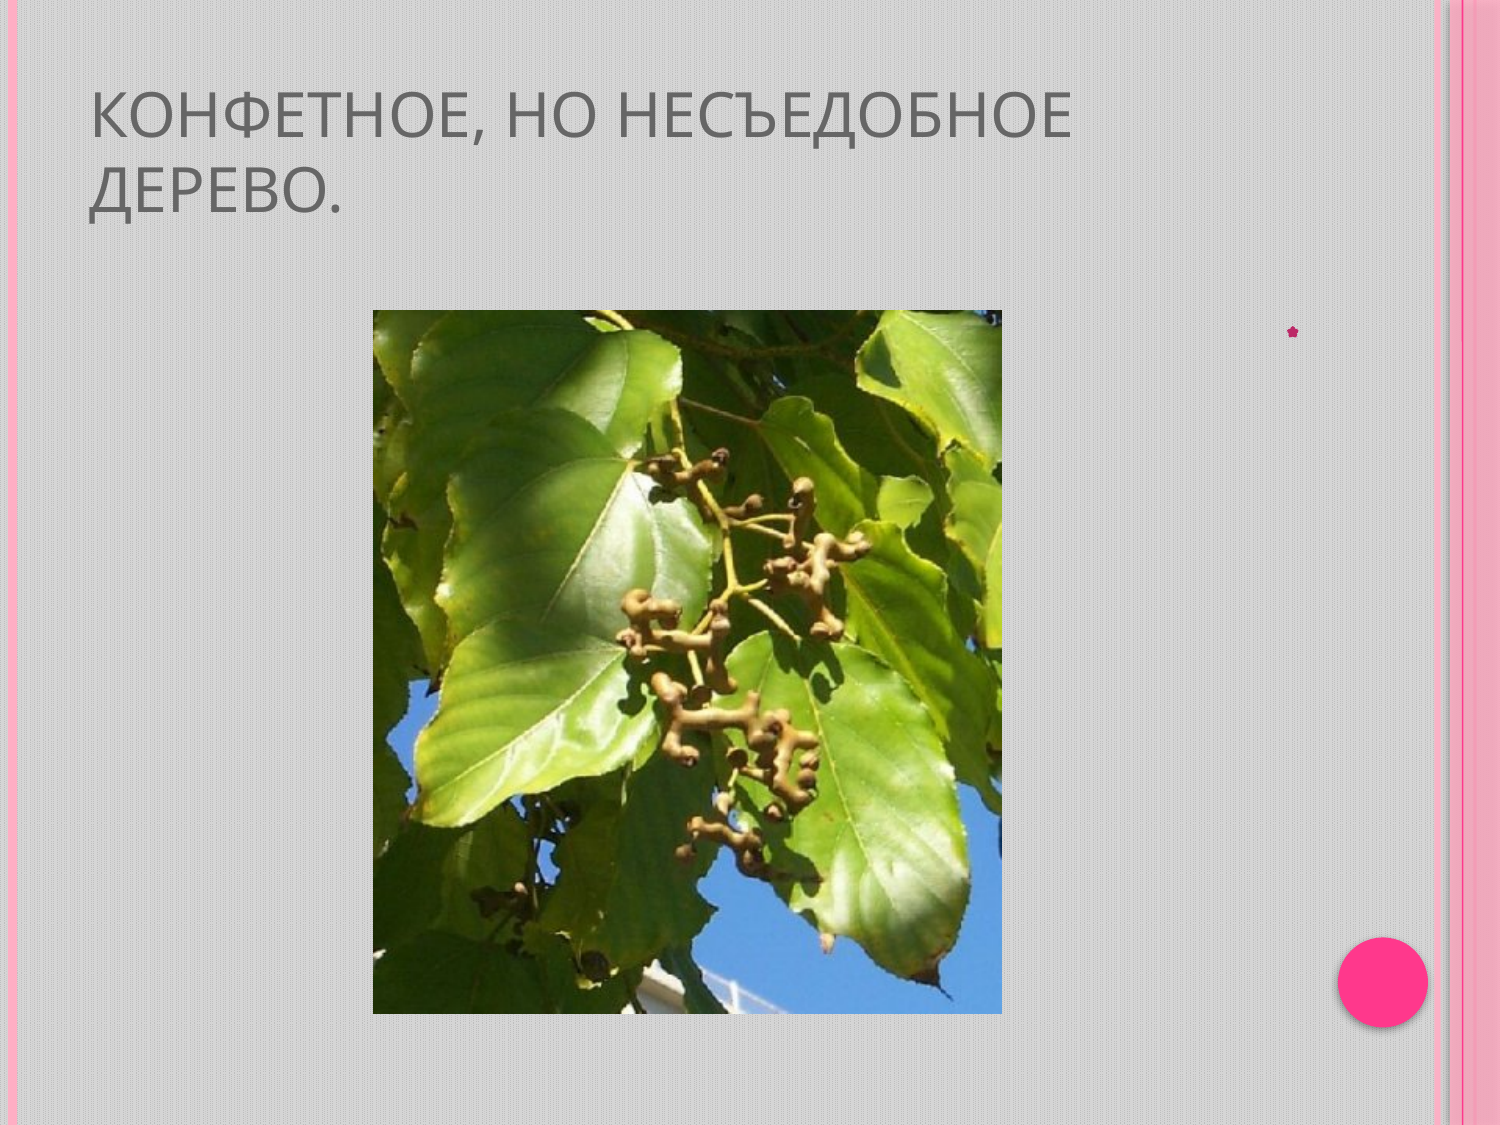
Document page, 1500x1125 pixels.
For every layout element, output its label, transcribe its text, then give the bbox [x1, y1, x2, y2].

title Конфетное, но несъедобное дерево. [75, 45, 1300, 233]
text_box [1287, 326, 1299, 338]
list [372, 310, 1002, 1015]
